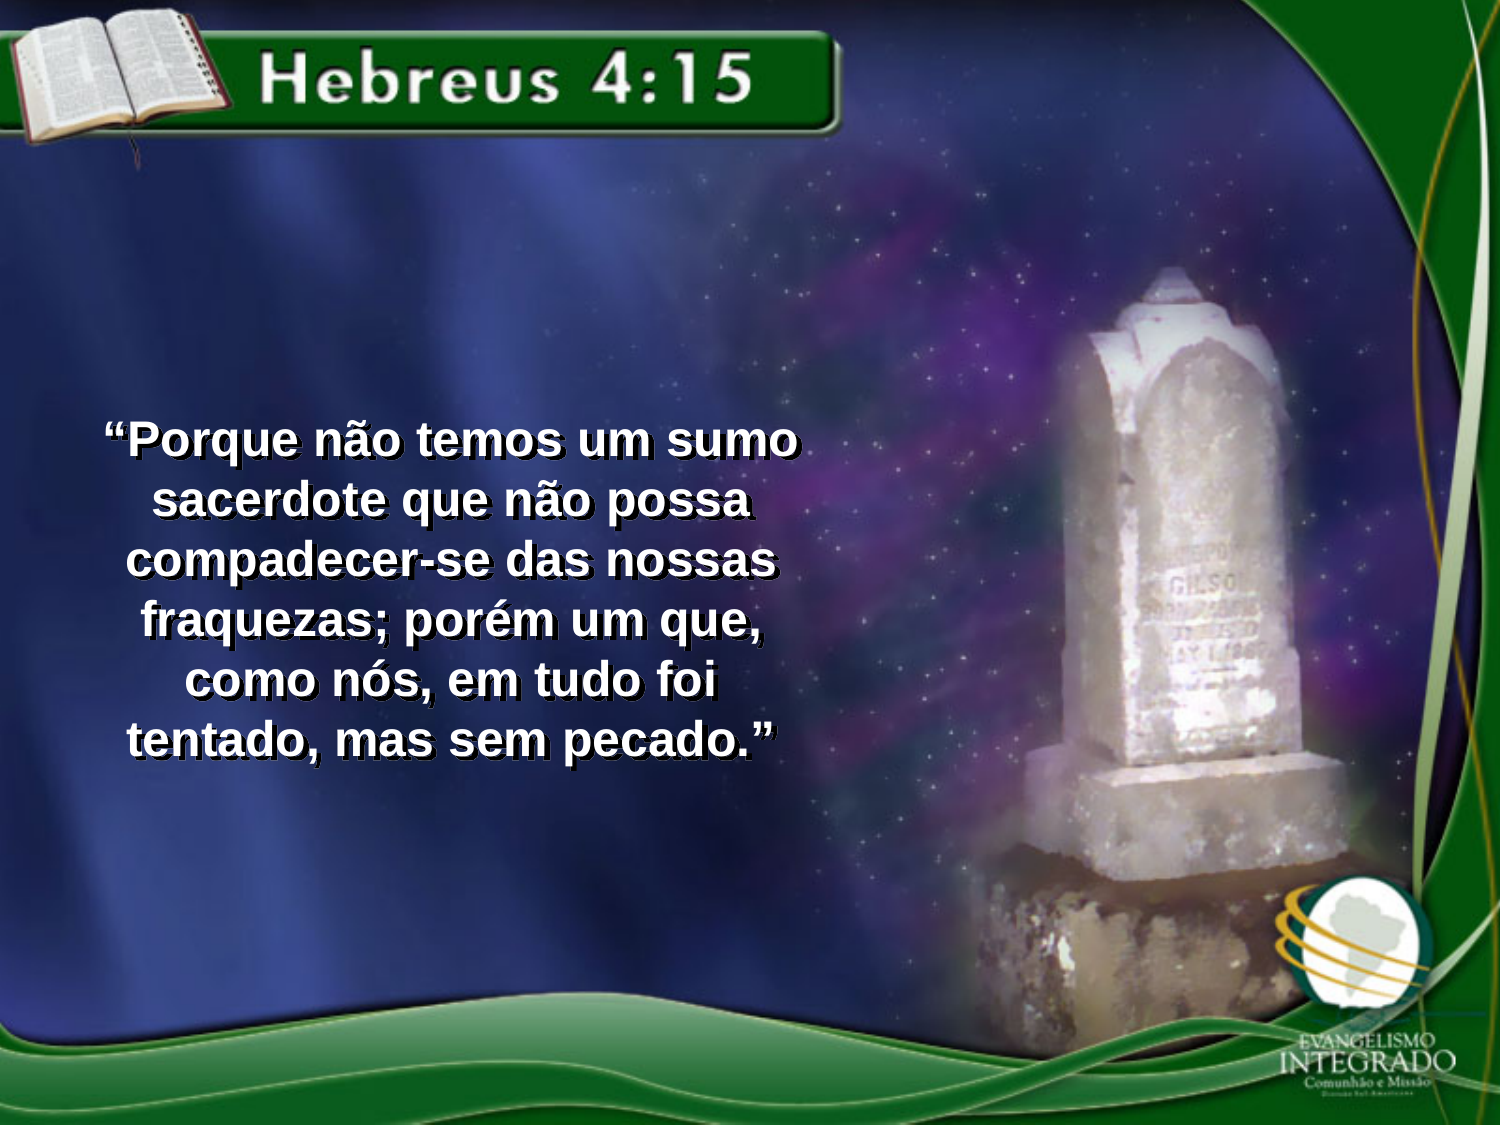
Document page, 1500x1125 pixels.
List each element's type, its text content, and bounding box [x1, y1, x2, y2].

picture [0, 0, 1500, 1125]
text_box “Porque não temos um sumo sacerdote que não possa compadecer-se das nossas fraquezas; porém um que, como nós, em tudo foi tentado, mas sem pecado.” [81, 398, 821, 774]
